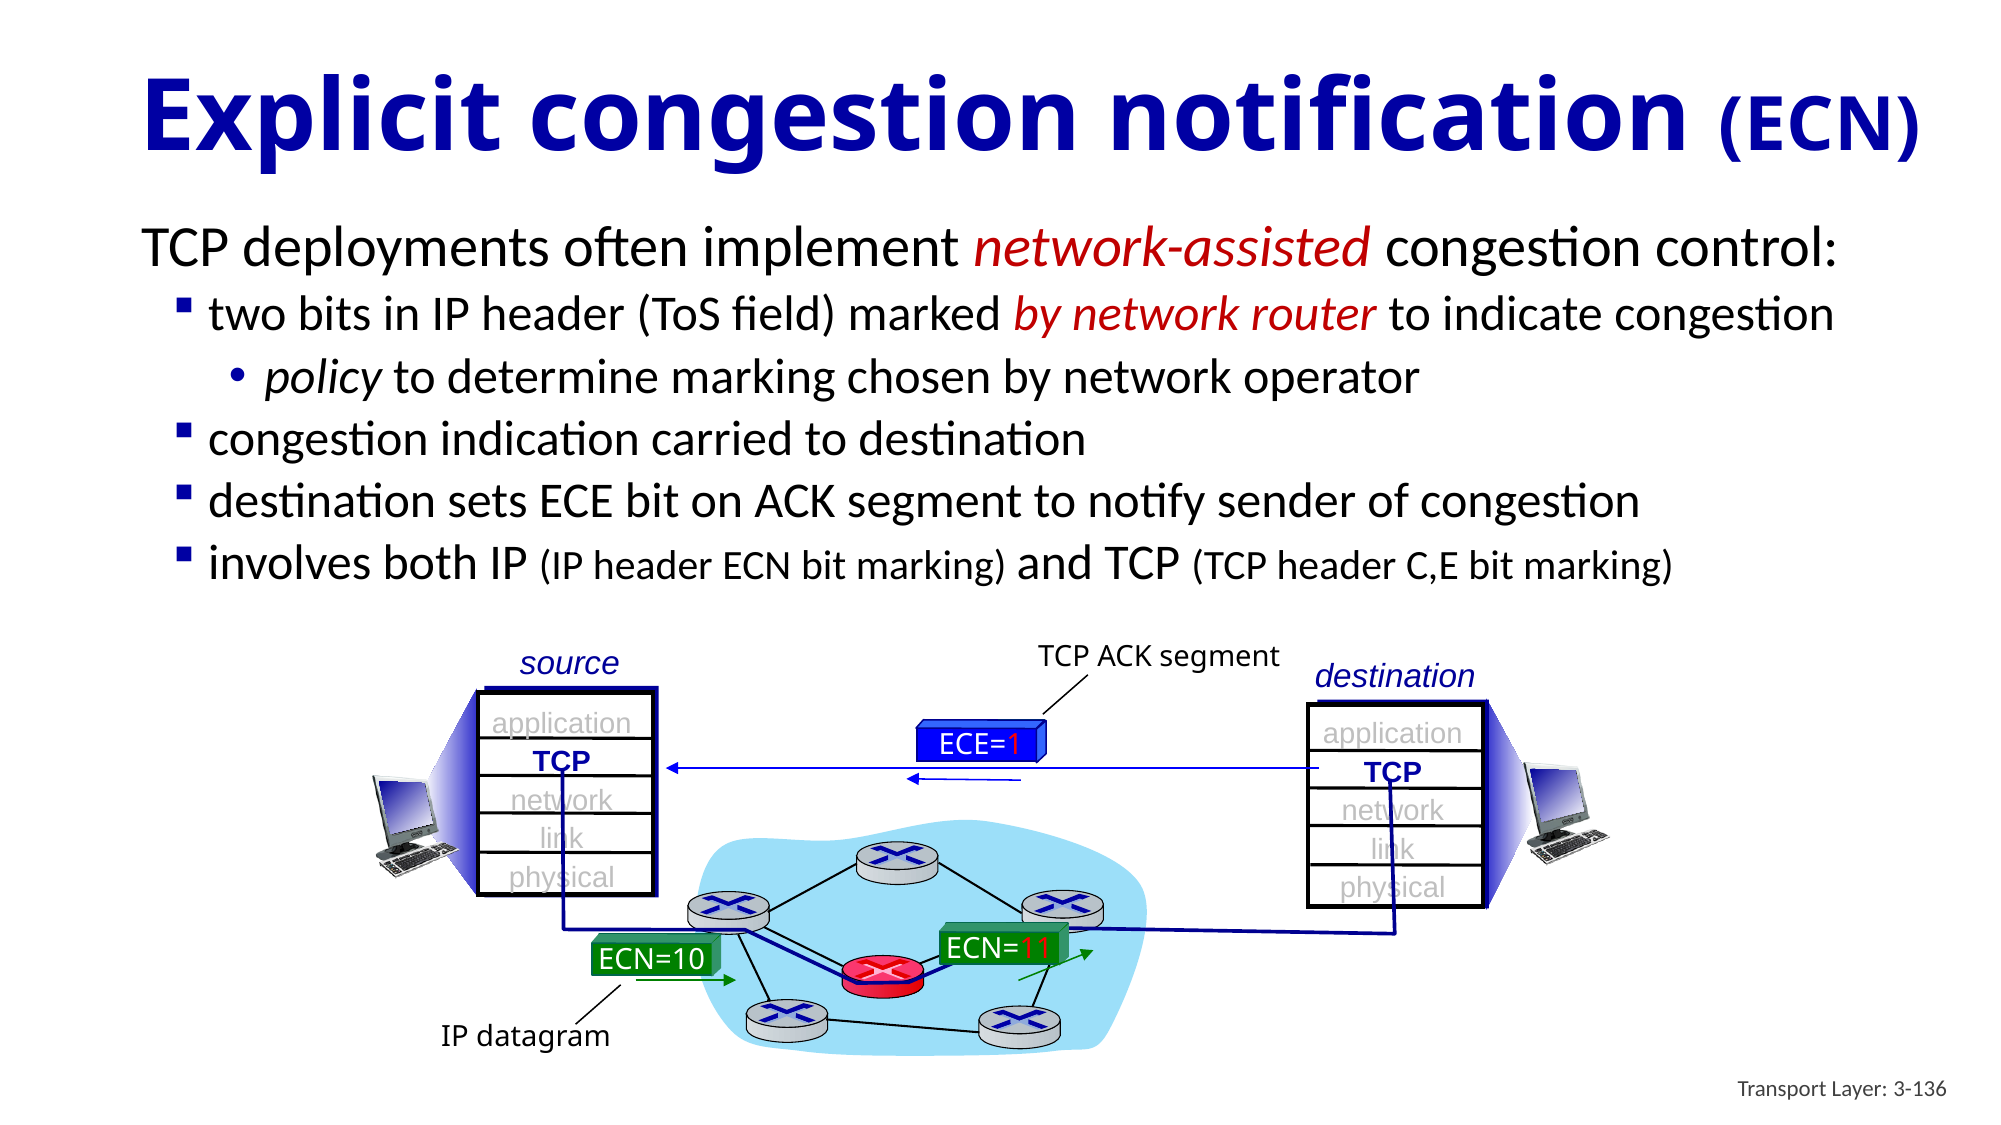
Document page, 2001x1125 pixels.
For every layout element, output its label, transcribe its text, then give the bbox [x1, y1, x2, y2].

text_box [876, 921, 1122, 981]
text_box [369, 633, 1631, 1057]
title Explicit congestion notification (ECN) [124, 44, 1994, 192]
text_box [529, 932, 775, 984]
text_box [665, 717, 1320, 781]
text_box TCP deployments often implement network-assisted congestion control: two bits in IP header (ToS field) marked by network router to indicate congestion policy to determine marking chosen by network operator congestion indication carried to destination destination sets ECE bit on ACK segment to notify sender of congestion involves both IP (IP header ECN bit marking) and TCP (TCP header C,E bit marking) [118, 208, 1952, 639]
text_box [1026, 629, 1293, 715]
slide_number Transport Layer: 3-136 [1512, 1056, 1963, 1117]
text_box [430, 984, 622, 1061]
